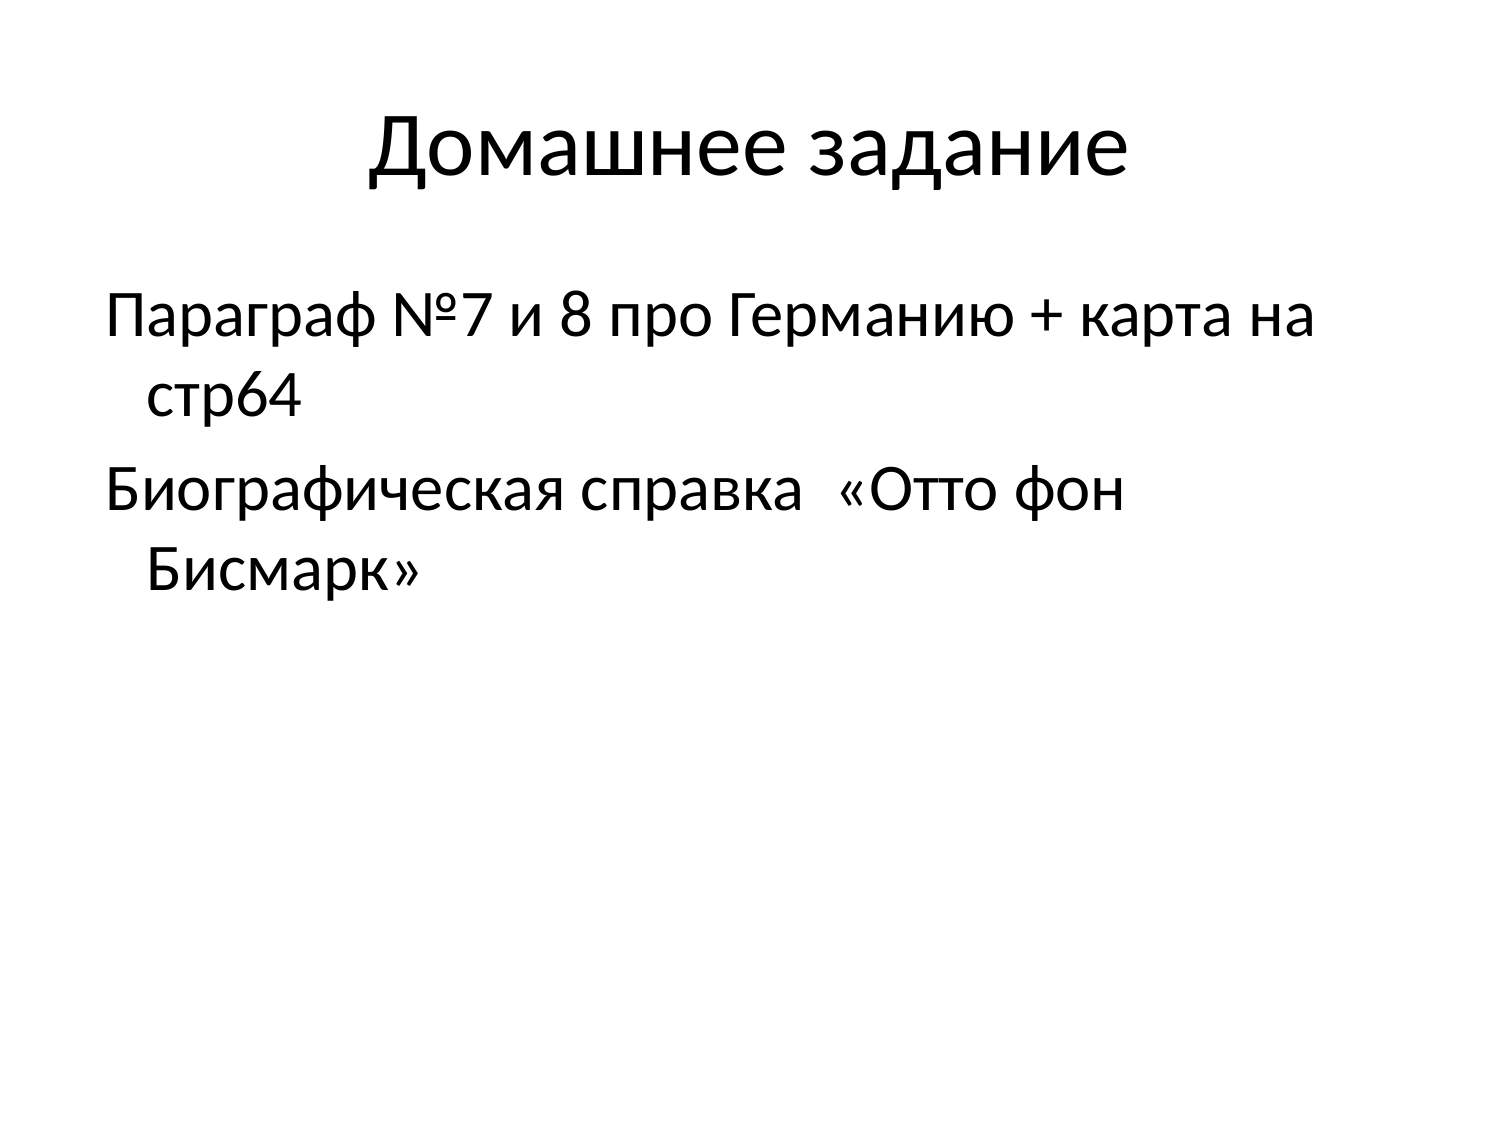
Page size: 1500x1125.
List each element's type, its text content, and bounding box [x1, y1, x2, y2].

list Параграф №7 и 8 про Германию + карта на стр64 Биографическая справка «Отто фон Бисмарк» [75, 262, 1425, 1005]
title Домашнее задание [75, 45, 1425, 233]
